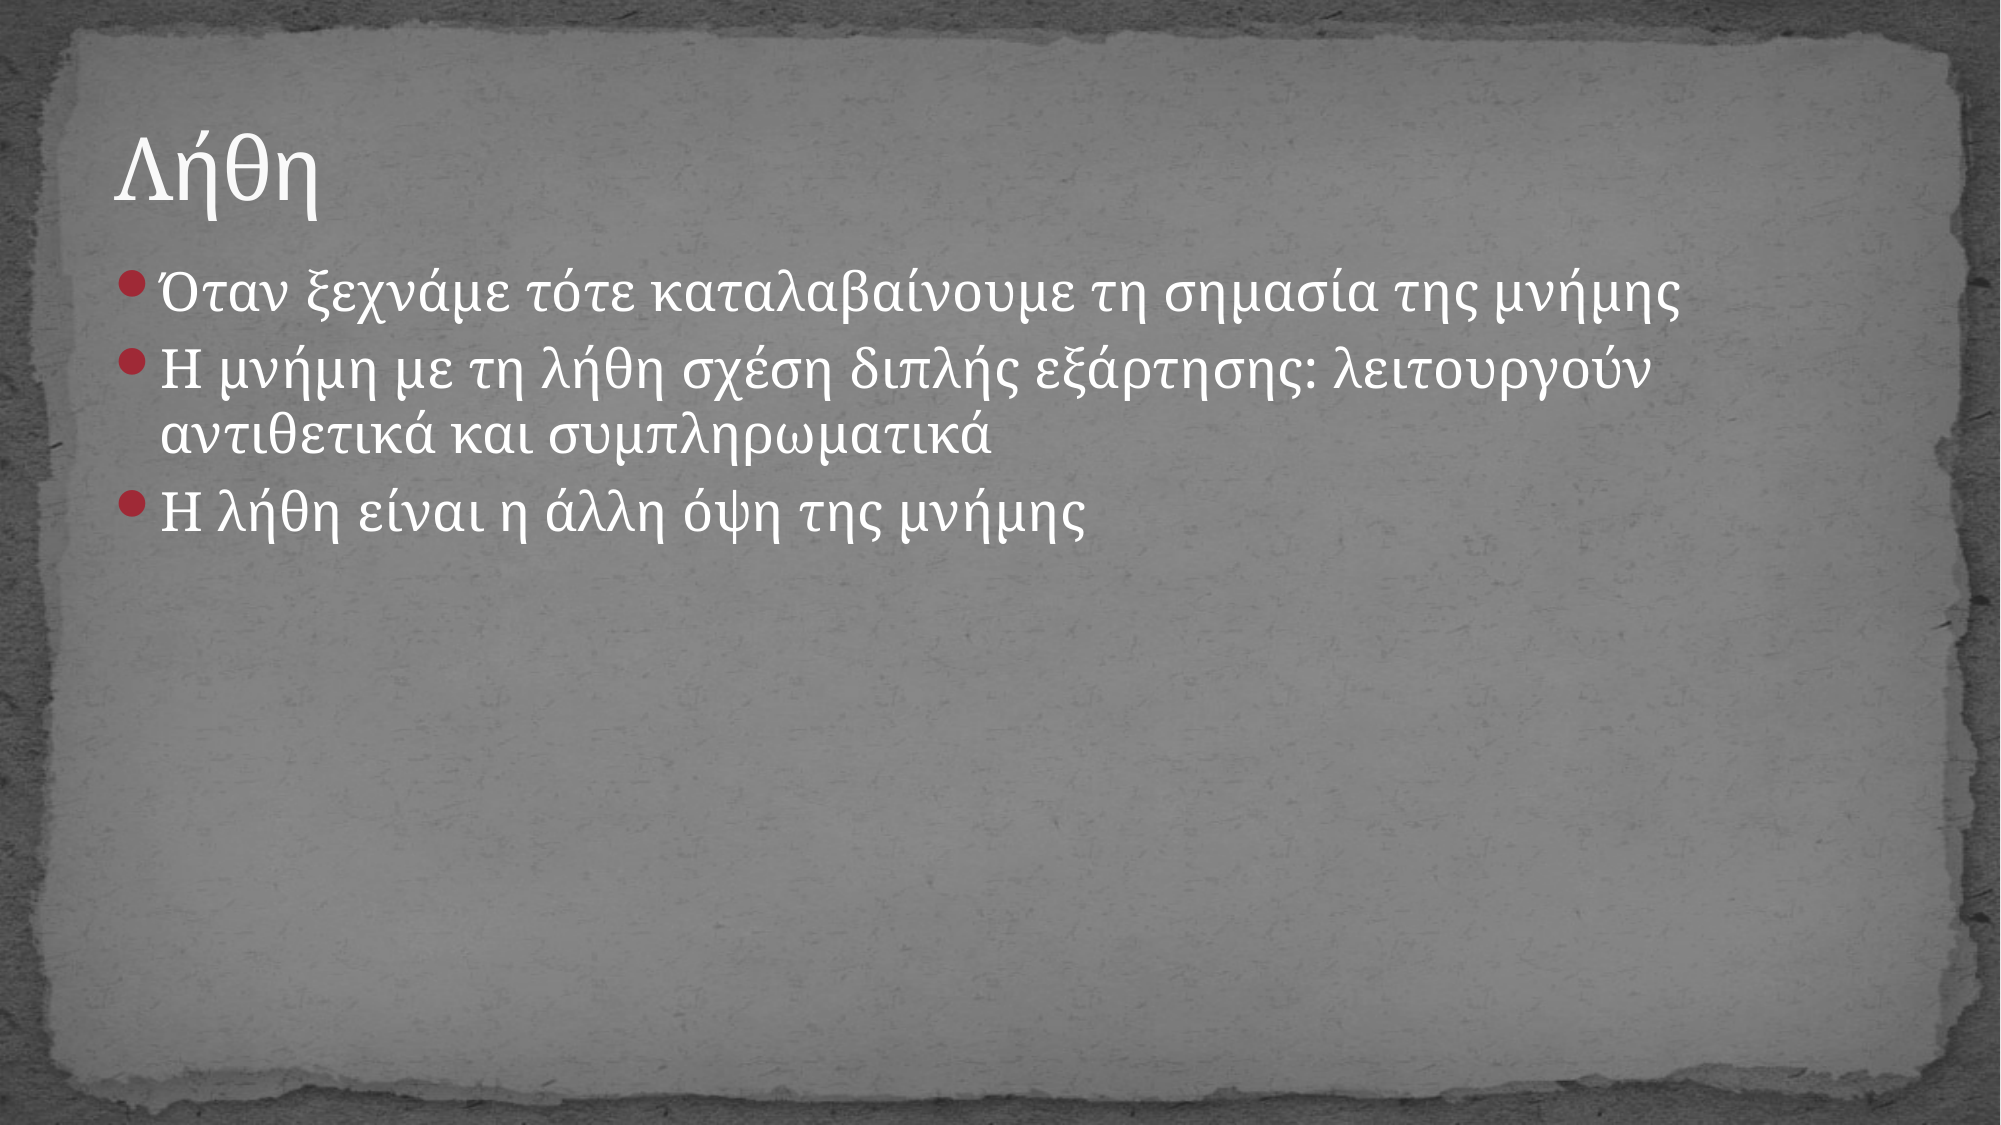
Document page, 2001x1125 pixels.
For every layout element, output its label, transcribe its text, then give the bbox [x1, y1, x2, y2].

list Όταν ξεχνάμε τότε καταλαβαίνουμε τη σημασία της μνήμης Η μνήμη με τη λήθη σχέση διπλής εξάρτησης: λειτουργούν αντιθετικά και συμπληρωματικά Η λήθη είναι η άλλη όψη της μνήμης [99, 249, 1900, 1000]
title Λήθη [99, 24, 1900, 225]
